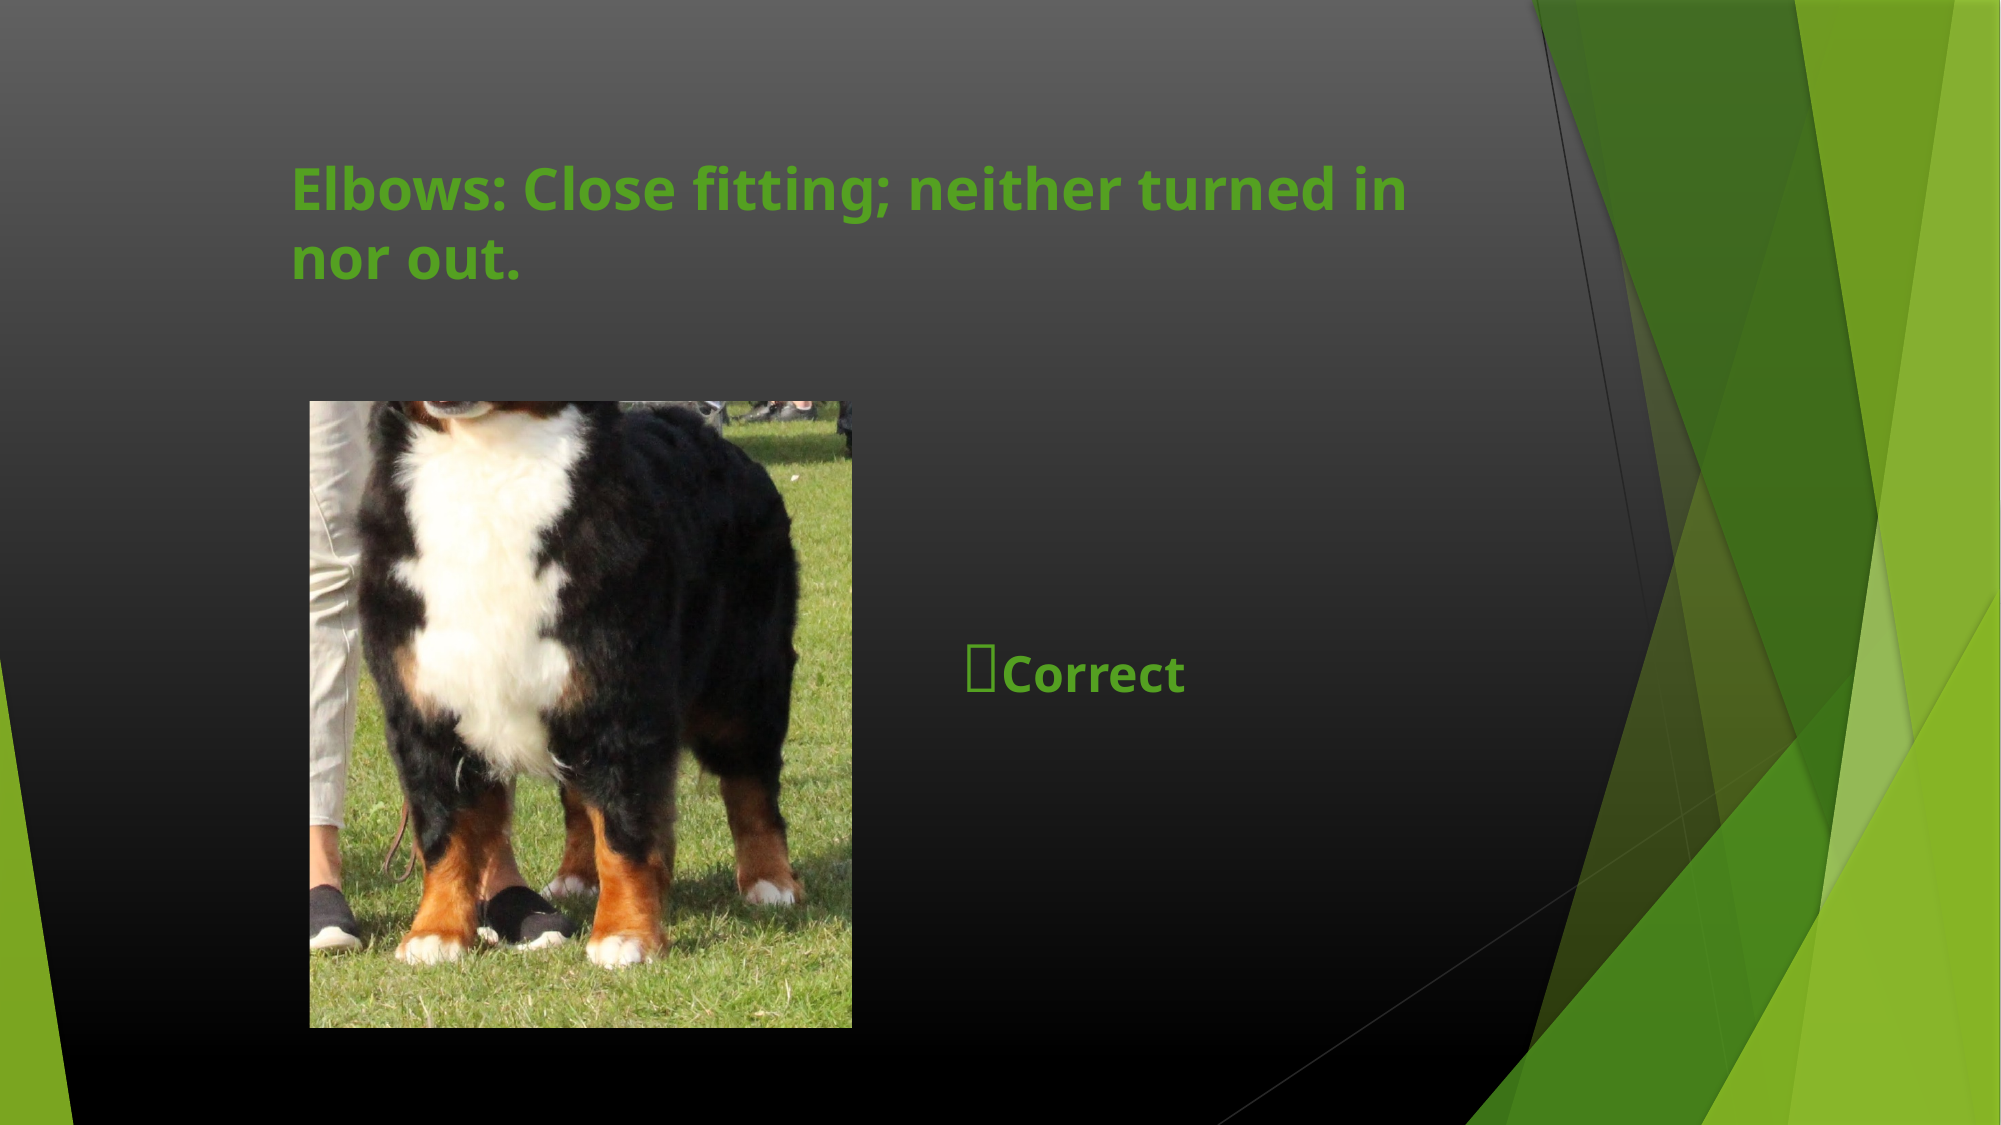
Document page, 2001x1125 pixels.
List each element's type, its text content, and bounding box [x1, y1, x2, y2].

title Elbows: Close fitting; neither turned in nor out. [275, 144, 1429, 283]
picture [309, 400, 853, 1029]
list Correct [946, 618, 1353, 757]
